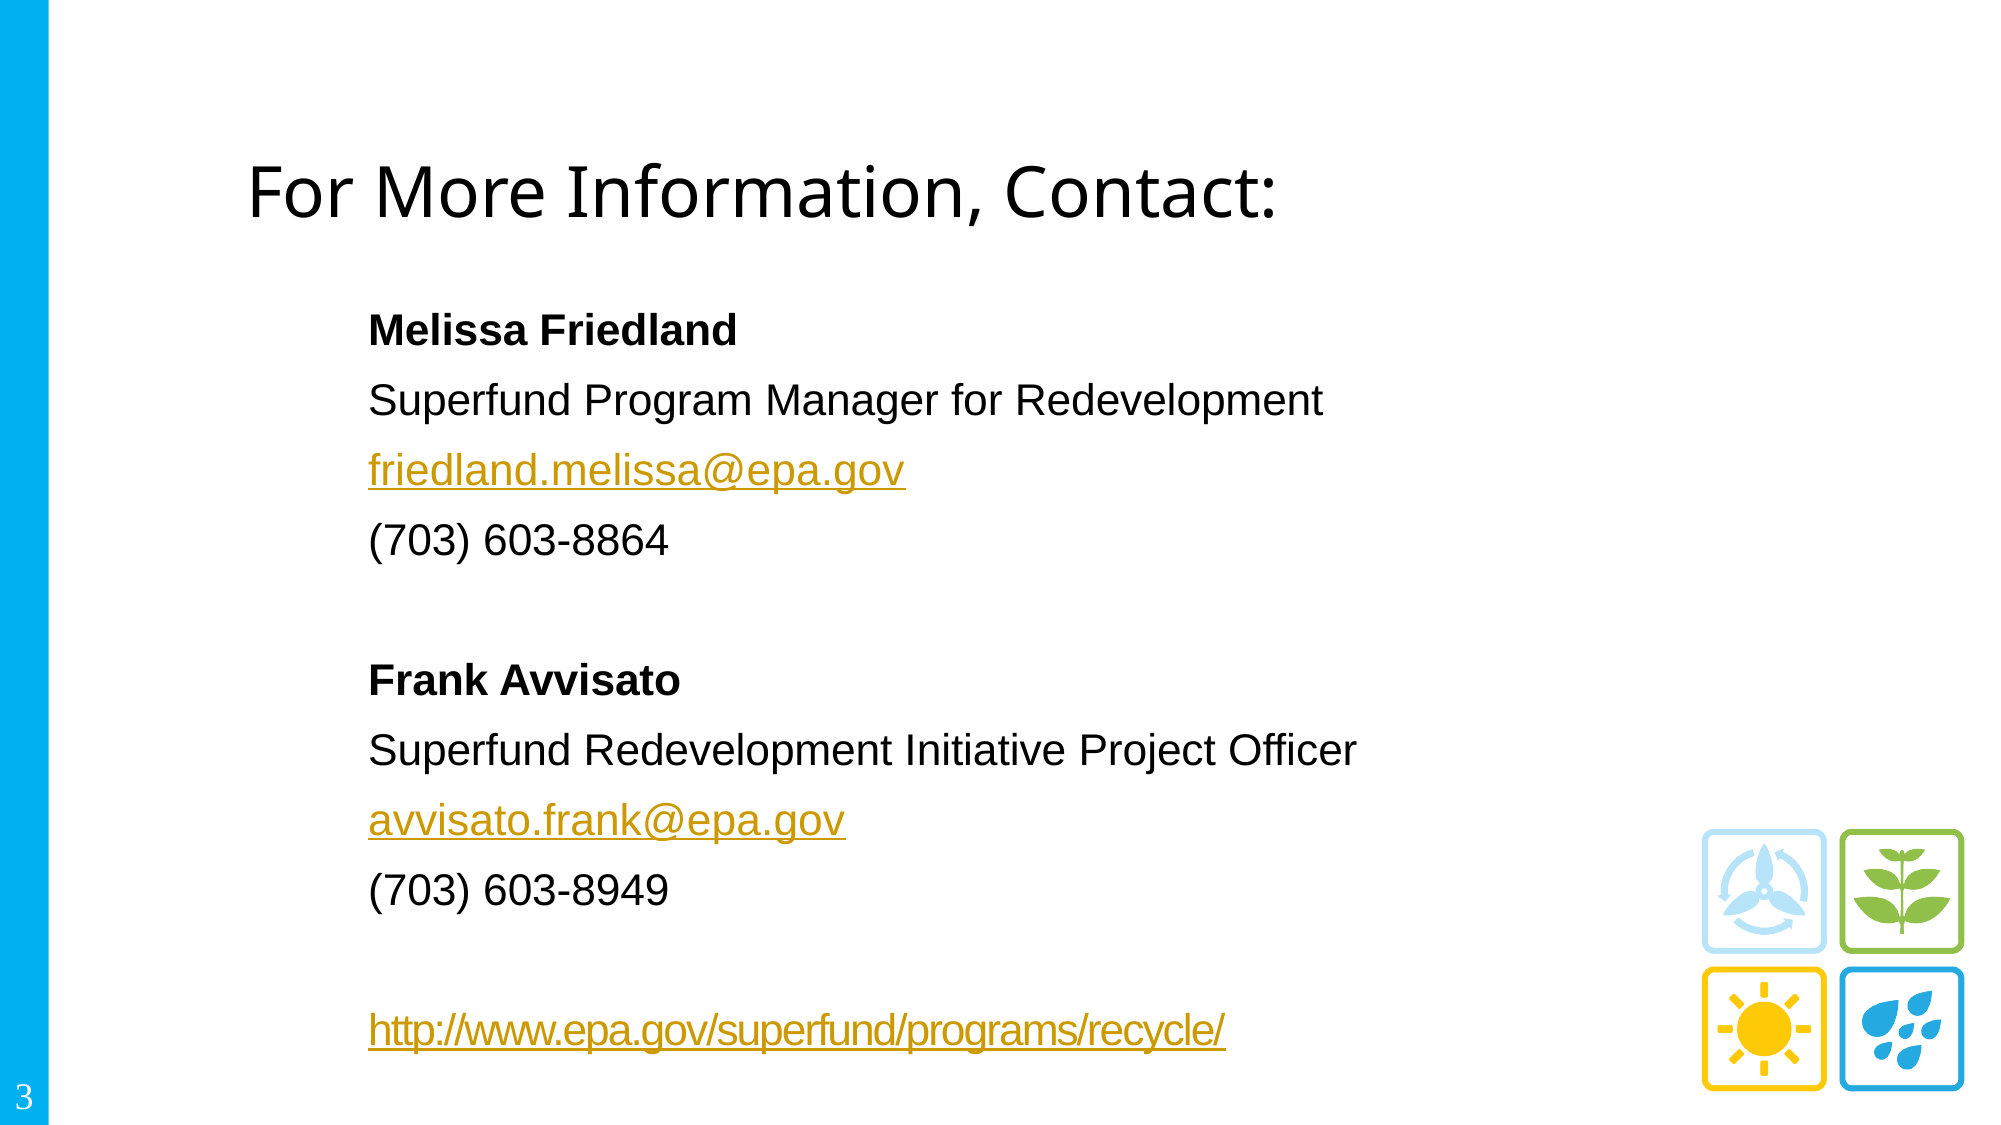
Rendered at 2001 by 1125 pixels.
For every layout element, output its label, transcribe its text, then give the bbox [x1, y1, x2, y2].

list Melissa Friedland Superfund Program Manager for Redevelopment friedland.melissa@epa.gov (703) 603-8864 Frank Avvisato Superfund Redevelopment Initiative Project Officer avvisato.frank@epa.gov (703) 603-8949 http://www.epa.gov/superfund/programs/recycle/ [353, 299, 1647, 1069]
text_box 3 [0, 1064, 63, 1125]
title For More Information, Contact: [231, 45, 1769, 240]
picture [1689, 816, 1977, 1104]
